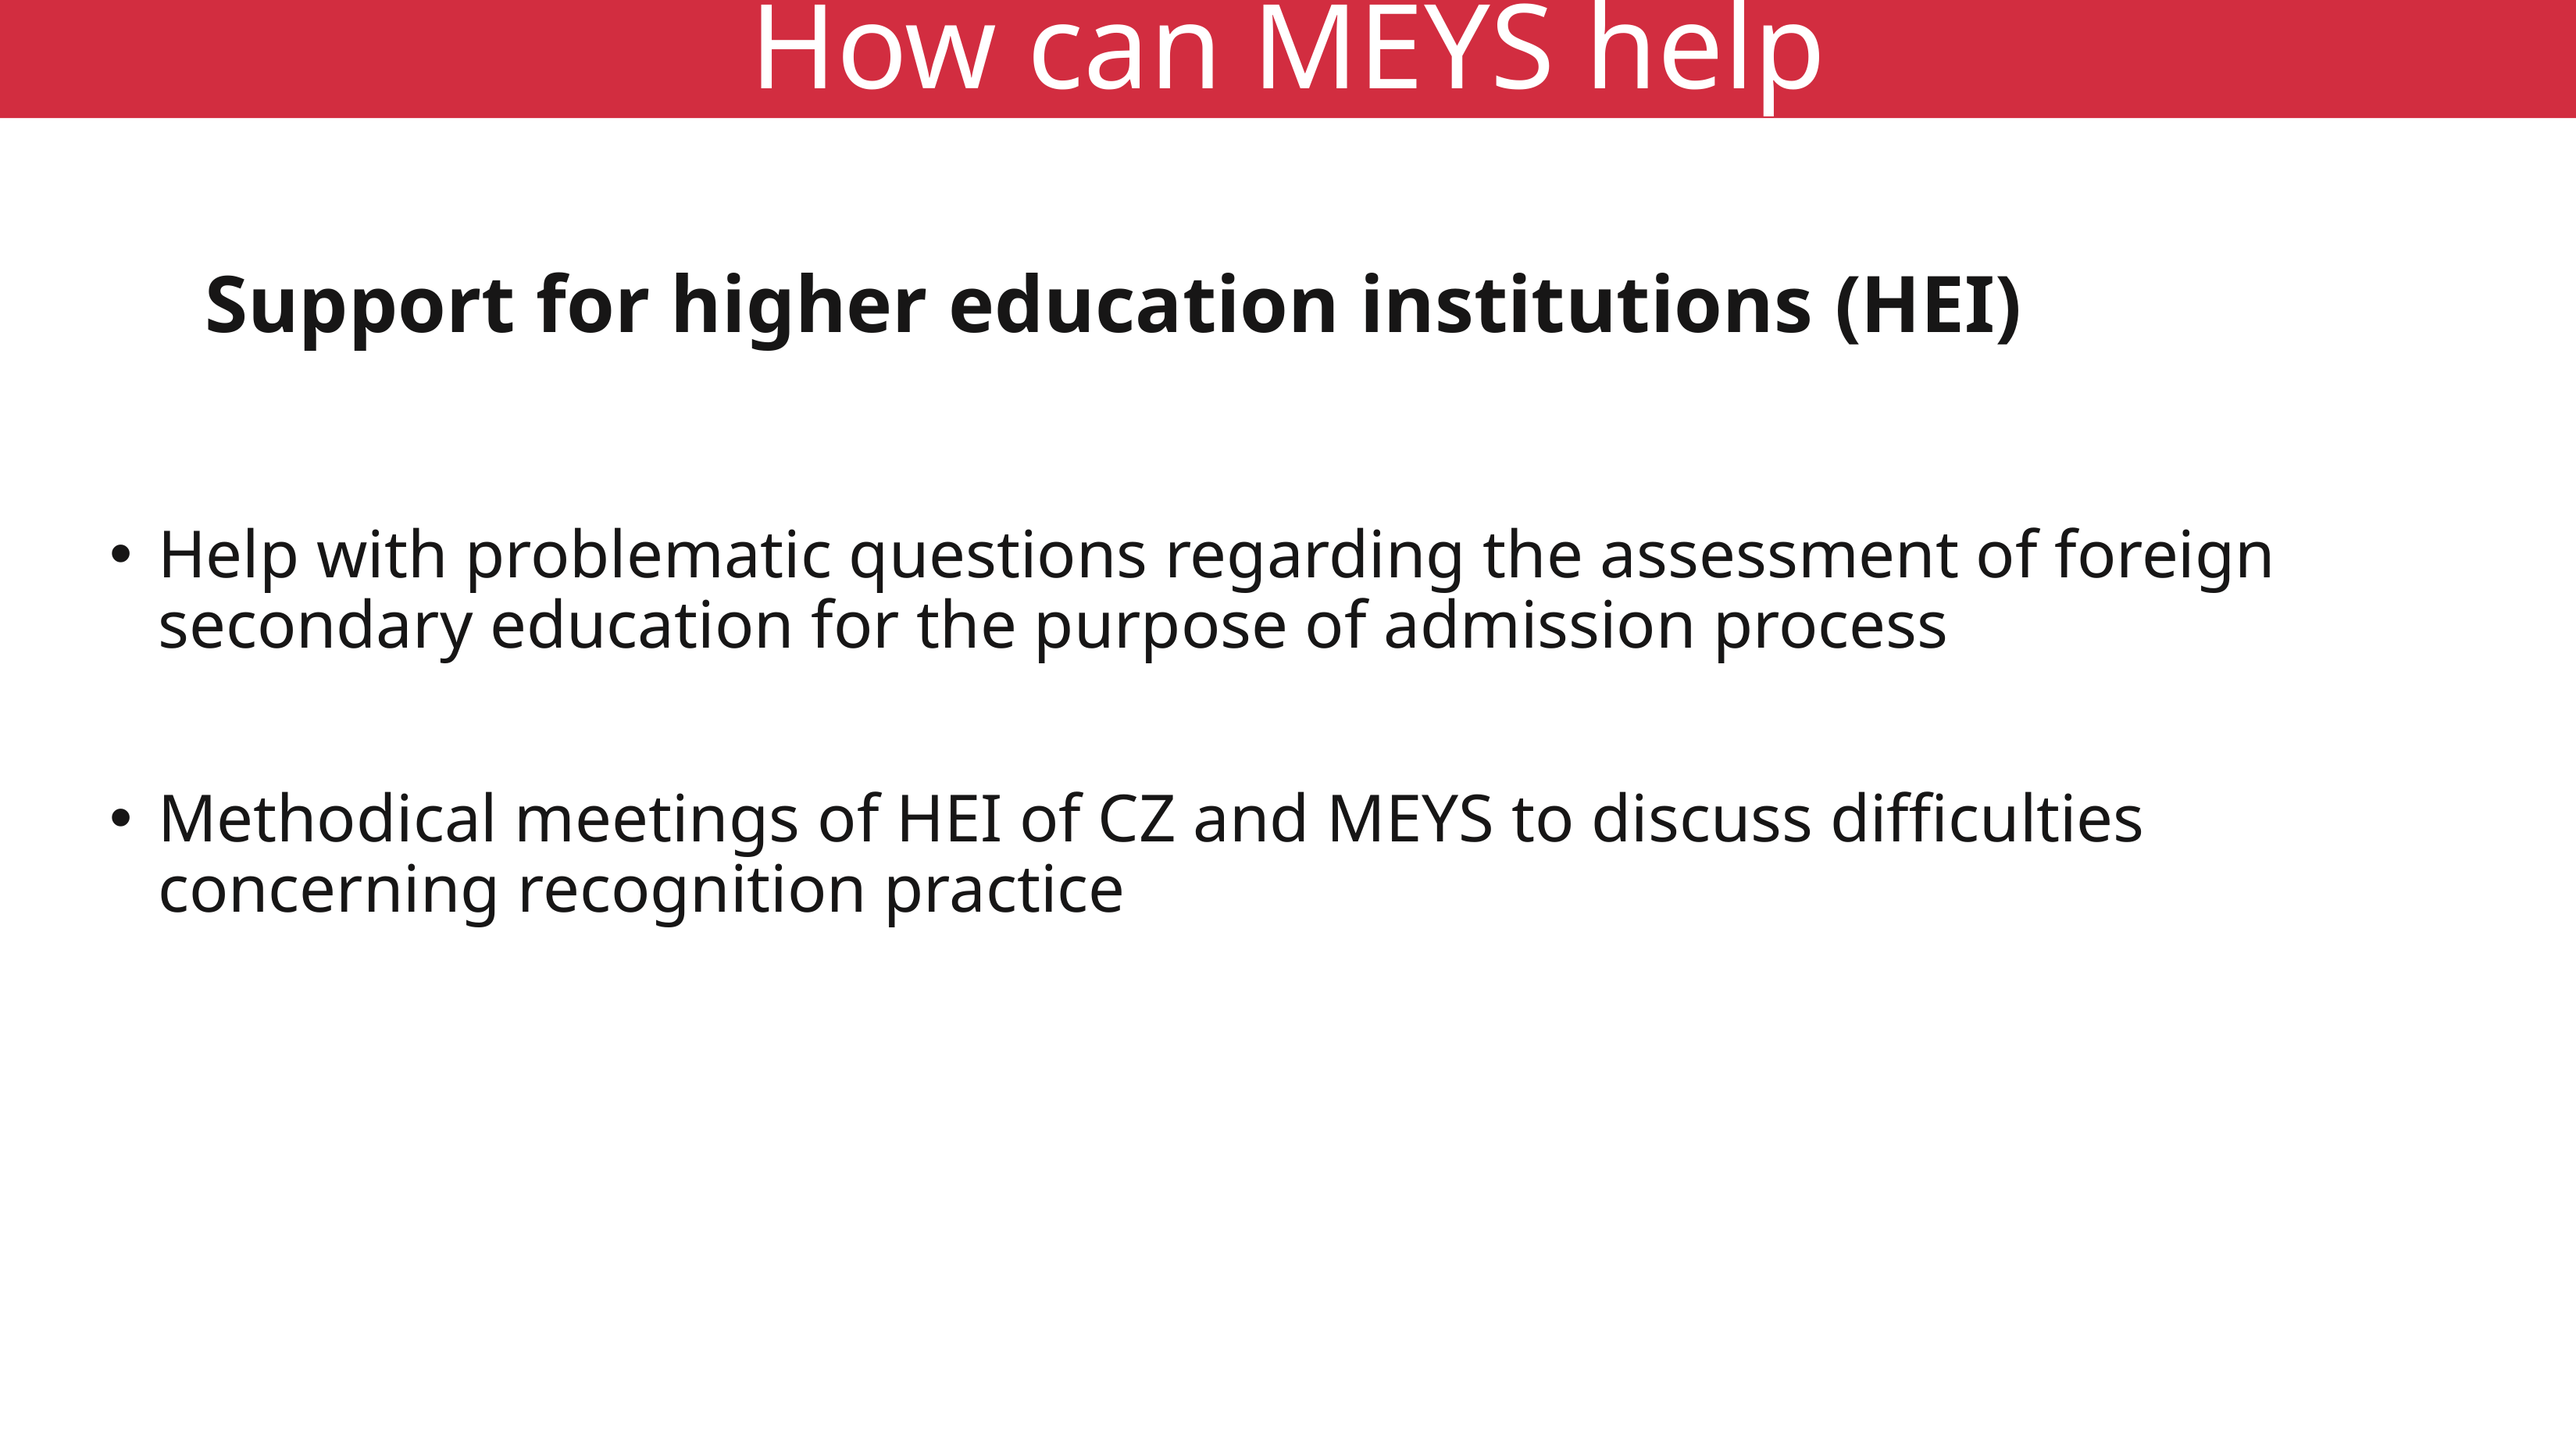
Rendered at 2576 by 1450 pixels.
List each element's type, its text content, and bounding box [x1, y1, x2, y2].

title Support for higher education institutions (HEI) [193, 259, 2375, 427]
text_box How can MEYS help [0, 0, 2576, 119]
list Help with problematic questions regarding the assessment of foreign secondary education for the purpose of admission process Methodical meetings of HEI of CZ and MEYS to discuss difficulties concerning recognition practice [98, 515, 2469, 1305]
